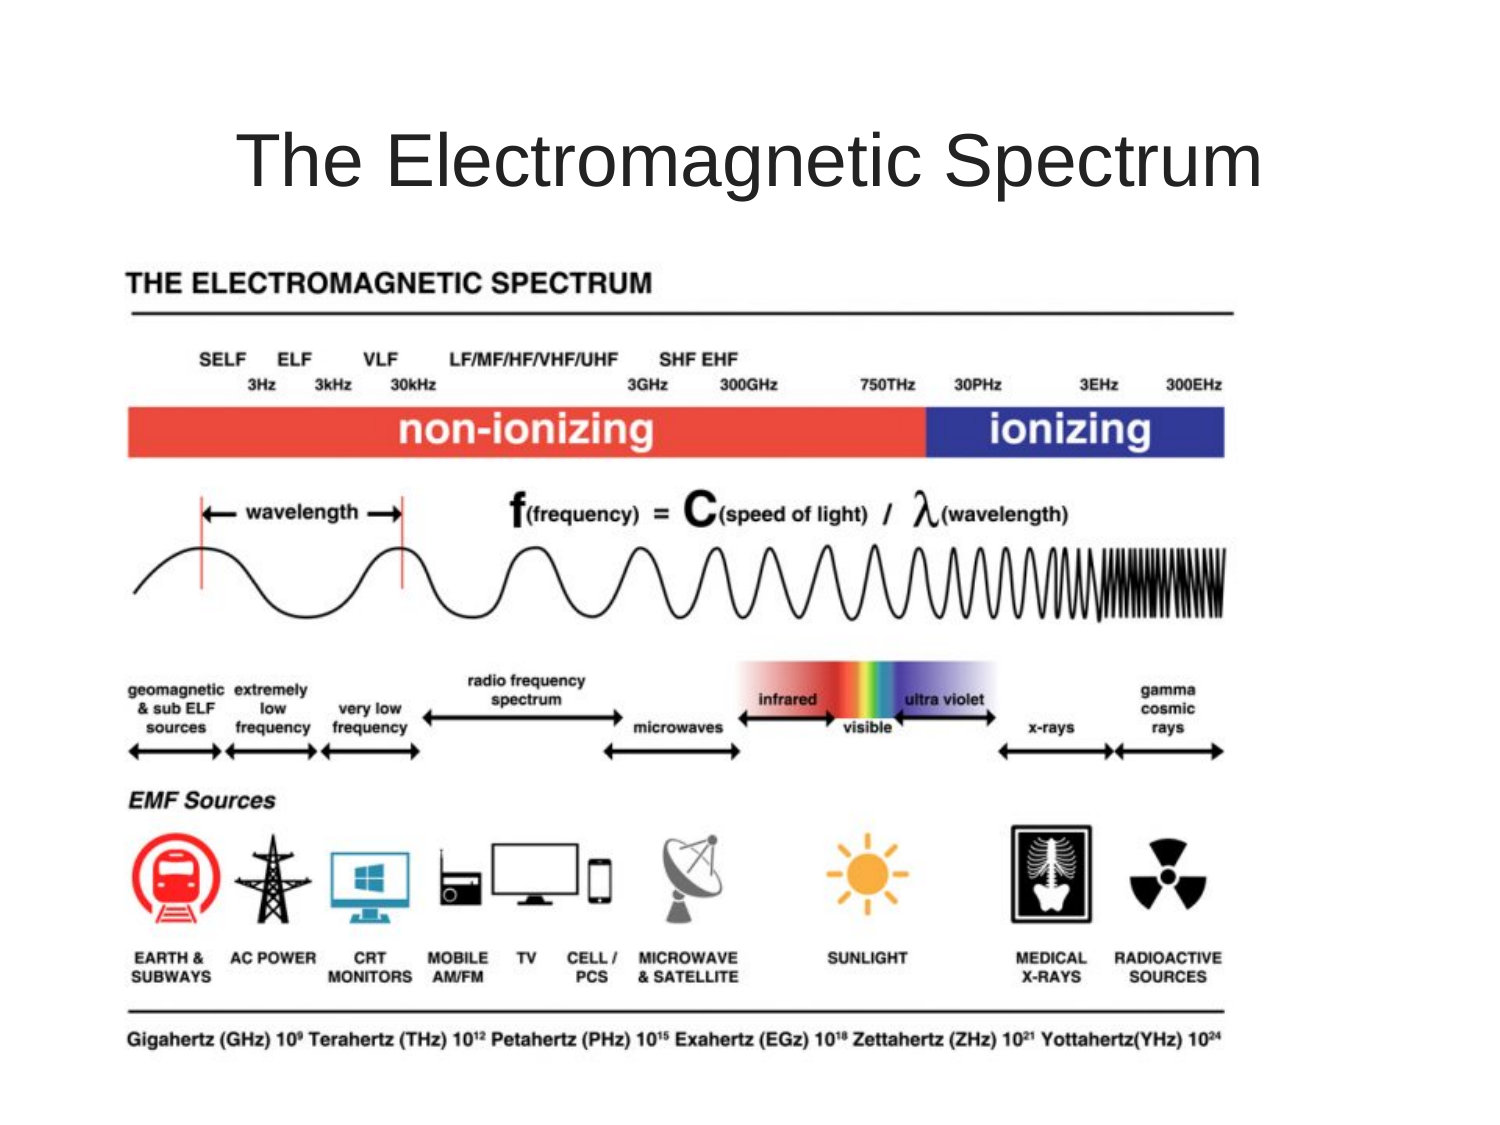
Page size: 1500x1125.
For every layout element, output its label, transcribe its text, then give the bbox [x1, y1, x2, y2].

slide_number 5 [1074, 1037, 1413, 1100]
picture [74, 237, 1276, 1087]
title The Electromagnetic Spectrum [87, 62, 1413, 250]
